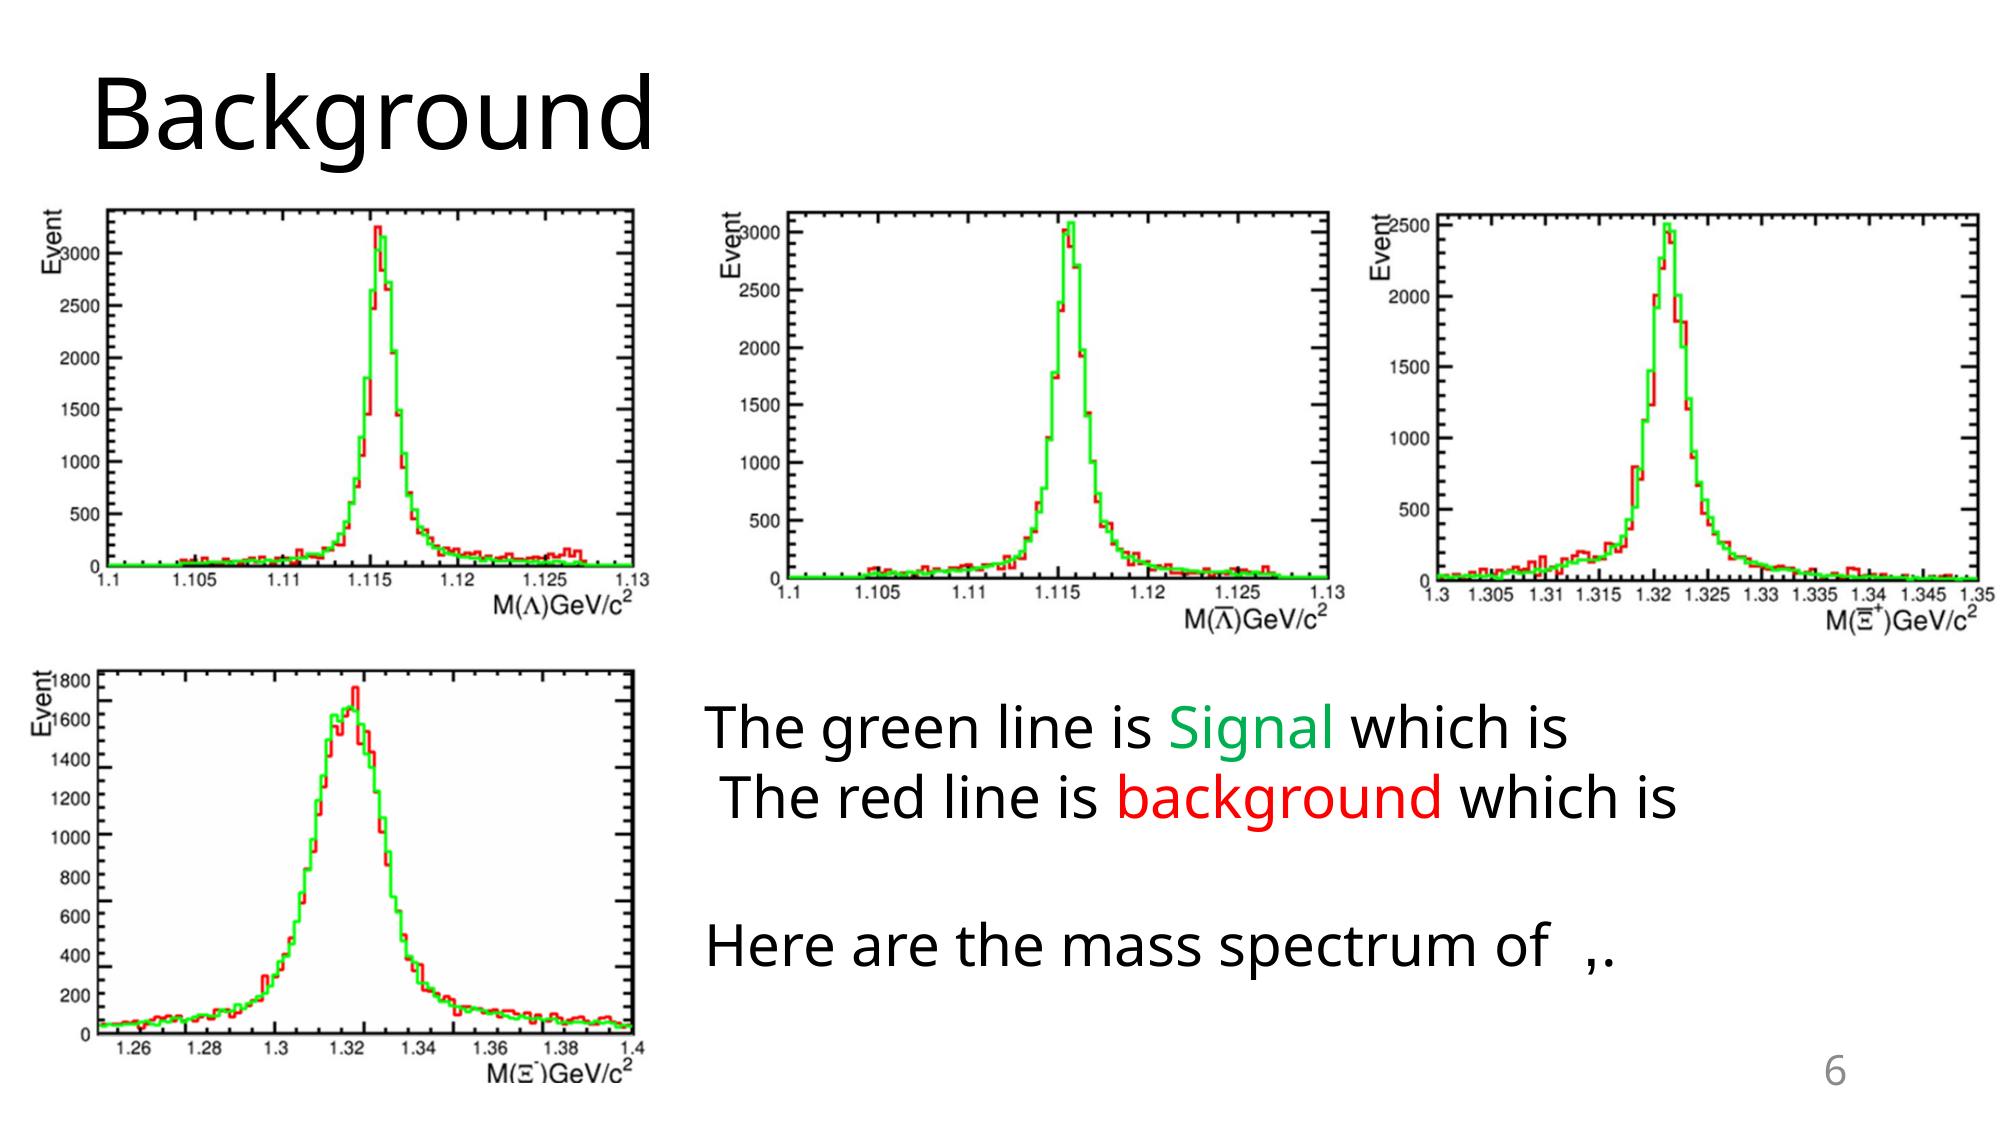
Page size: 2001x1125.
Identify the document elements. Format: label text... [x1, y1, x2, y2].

text_box Background analysis [75, 42, 1000, 297]
picture [708, 193, 1348, 649]
picture [31, 193, 653, 623]
picture [18, 653, 653, 1083]
slide_number 6 [1412, 1042, 1863, 1103]
picture [1361, 198, 2000, 649]
